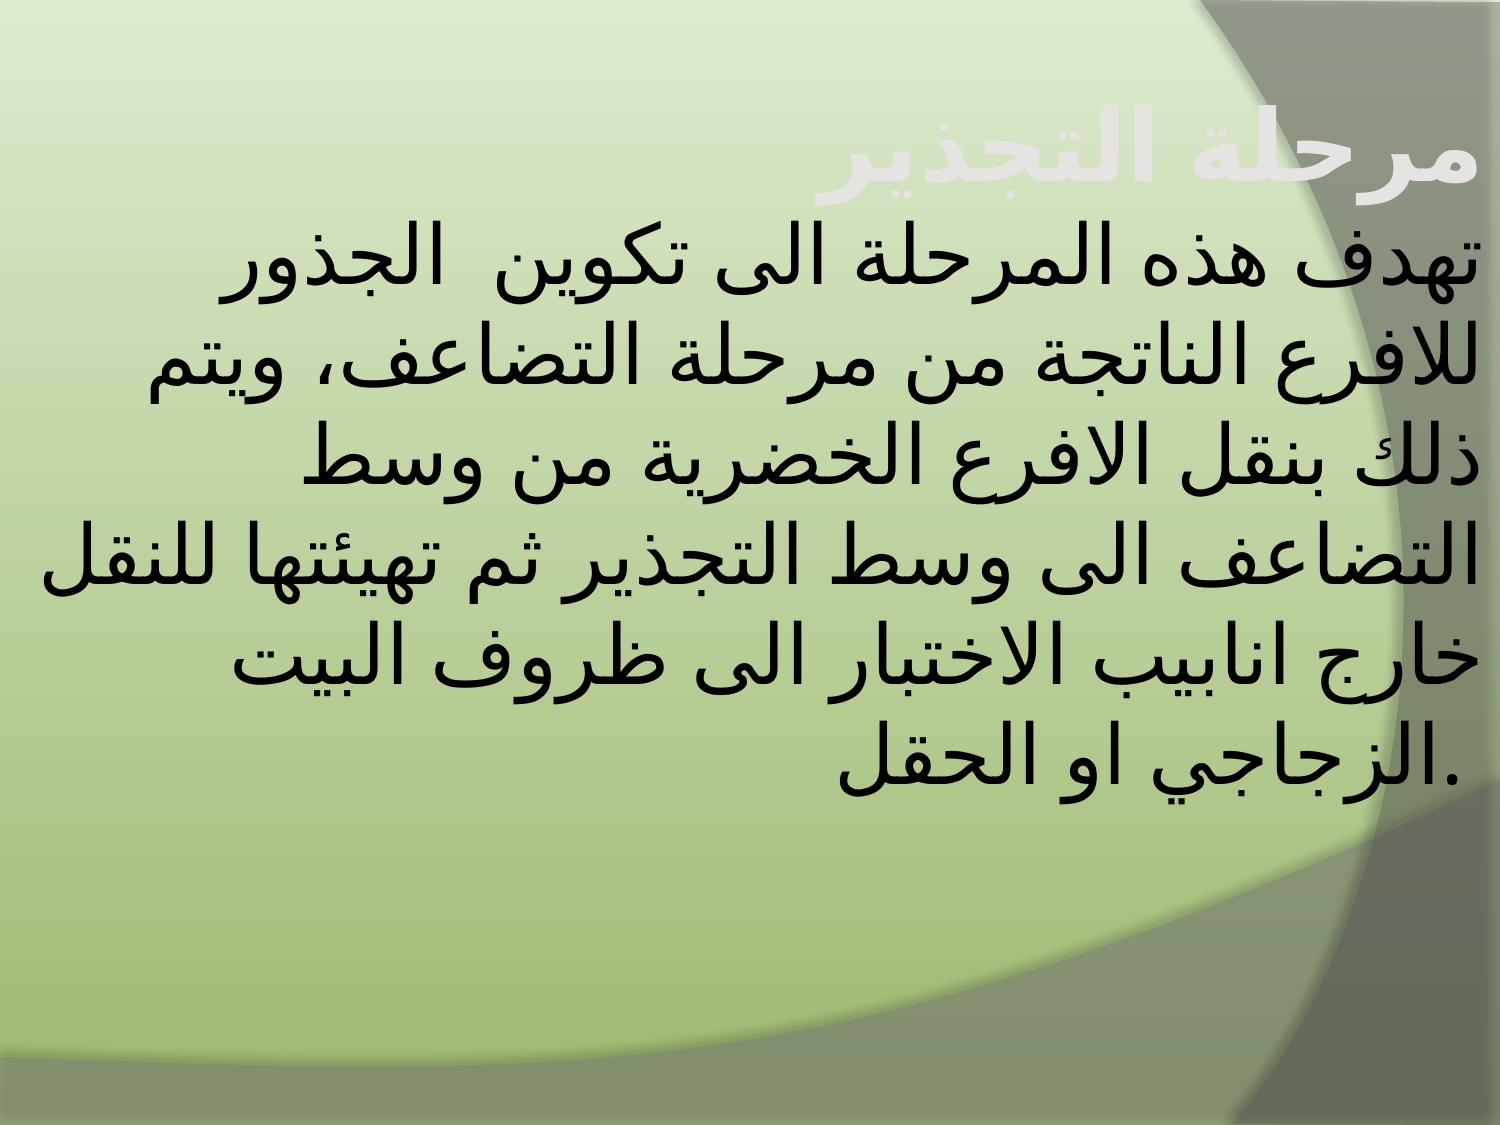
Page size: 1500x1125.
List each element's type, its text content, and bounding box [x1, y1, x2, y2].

text_box مرحلة التجذير تهدف هذه المرحلة الى تكوين الجذور للافرع الناتجة من مرحلة التضاعف، ويتم ذلك بنقل الافرع الخضرية من وسط التضاعف الى وسط التجذير ثم تهيئتها للنقل خارج انابيب الاختبار الى ظروف البيت الزجاجي او الحقل. [23, 73, 1500, 809]
